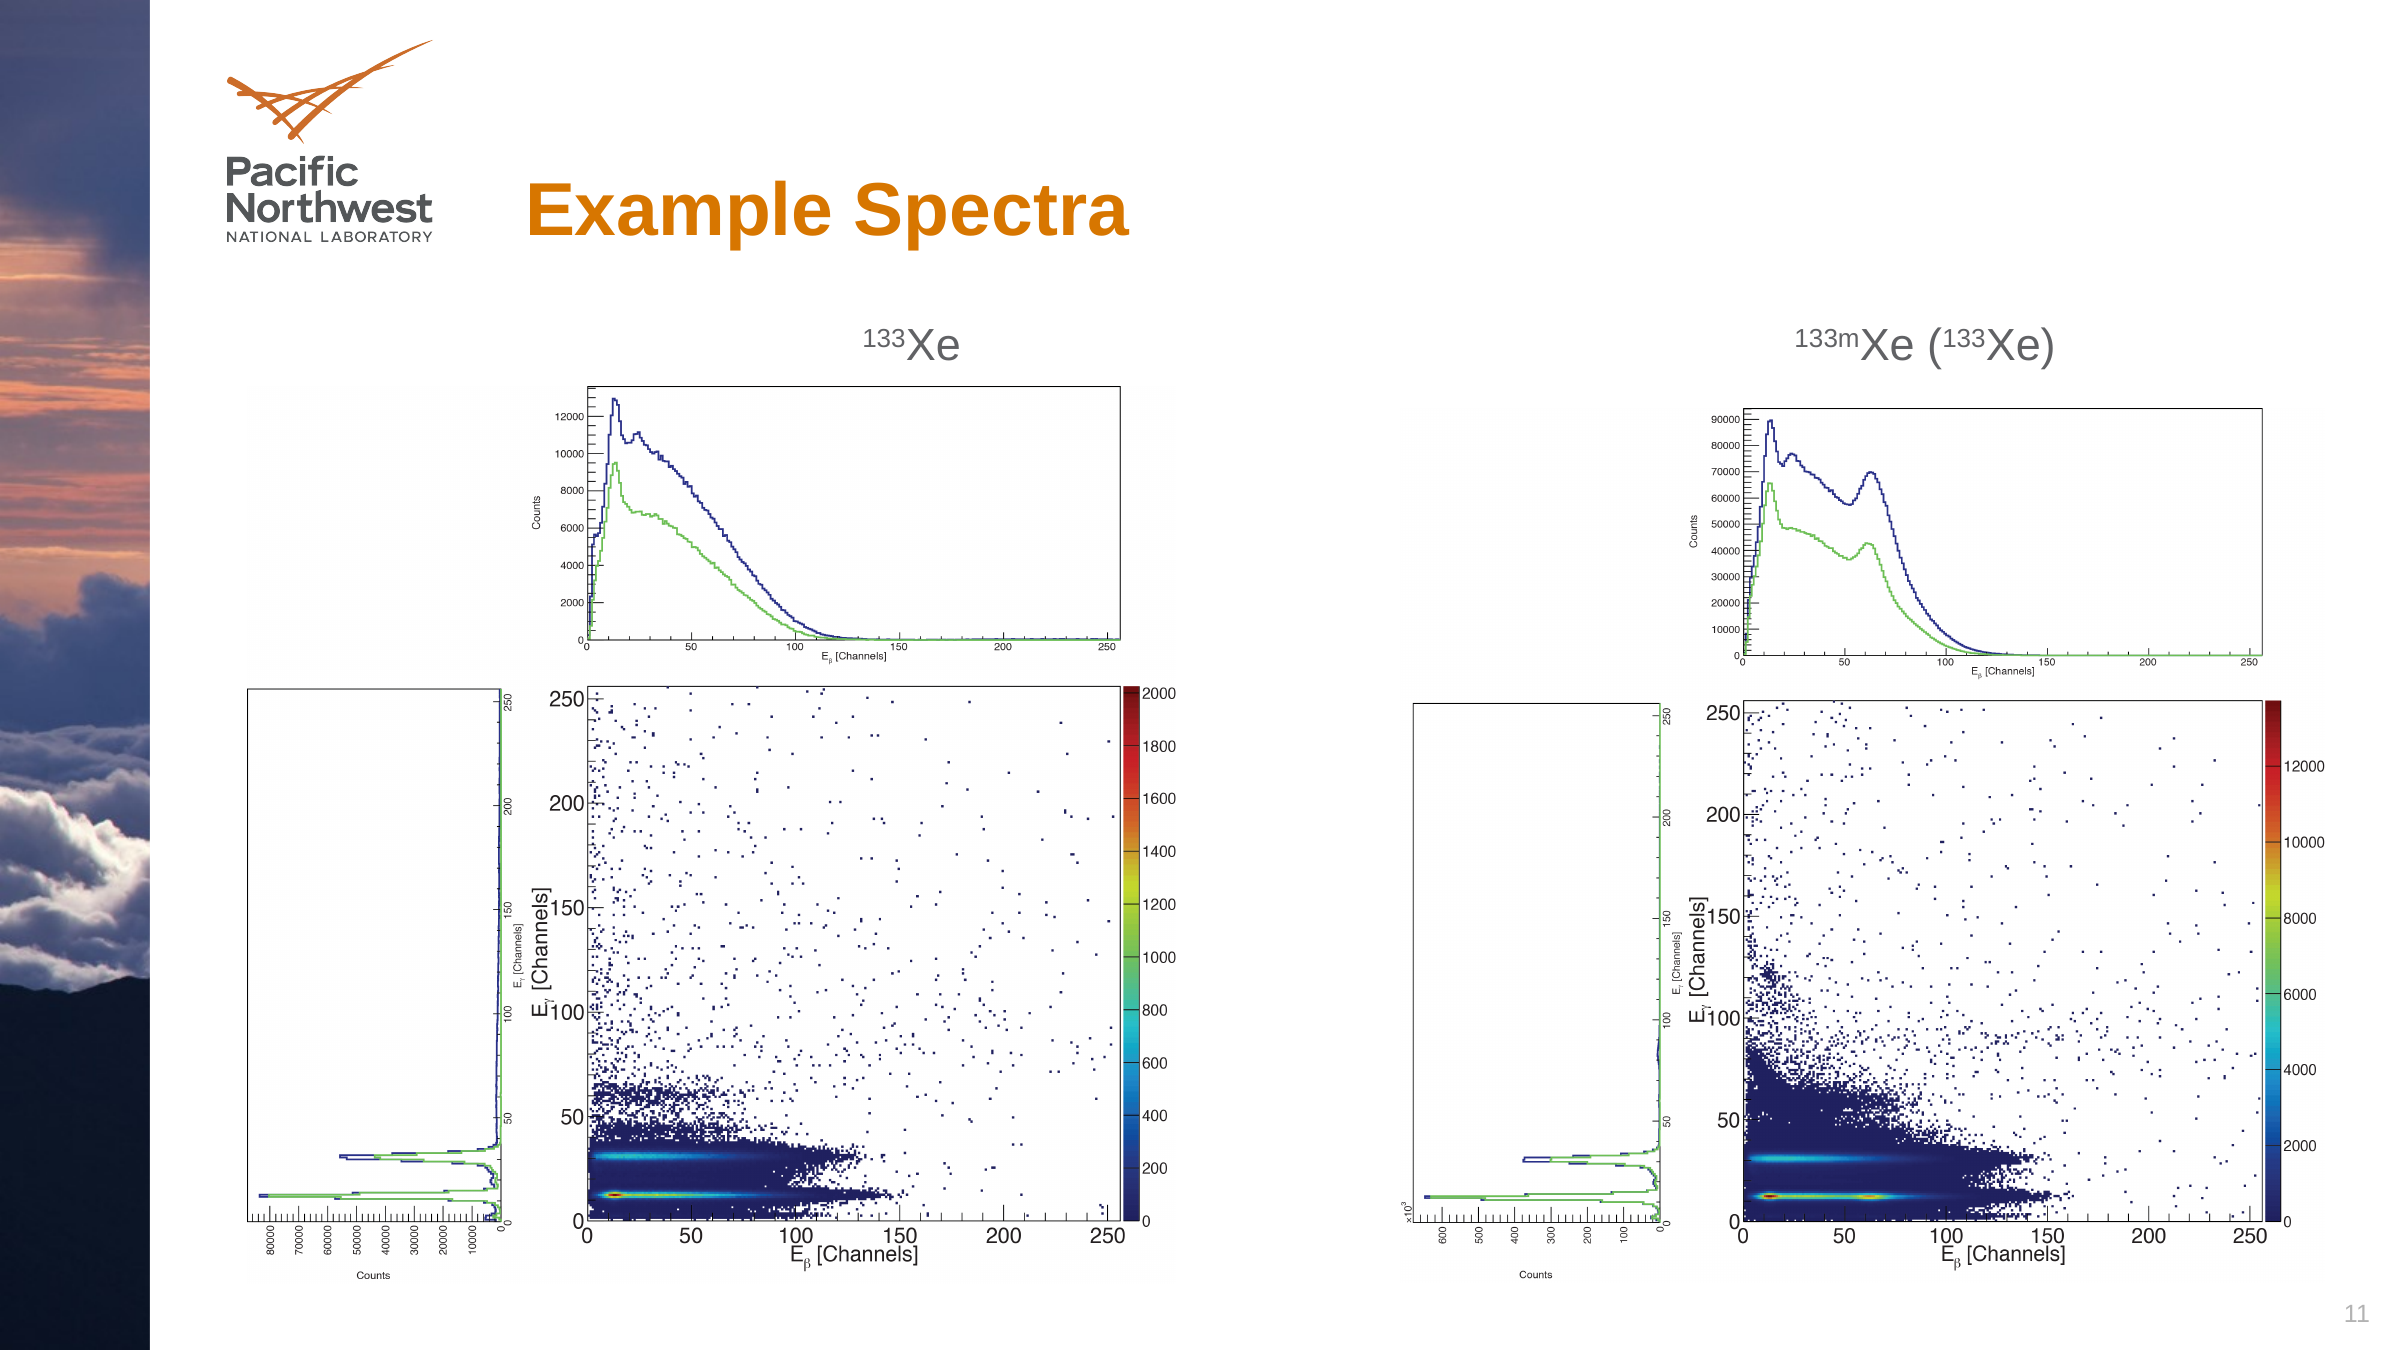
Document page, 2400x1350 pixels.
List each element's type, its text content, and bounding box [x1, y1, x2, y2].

picture [0, 0, 149, 1350]
text_box 133Xe 133mXe (133Xe) [847, 308, 2071, 377]
picture [247, 386, 1176, 1285]
picture [1399, 408, 2325, 1283]
slide_number 11 [2295, 1275, 2370, 1350]
picture [225, 38, 435, 244]
title Example Spectra [525, 44, 2325, 260]
